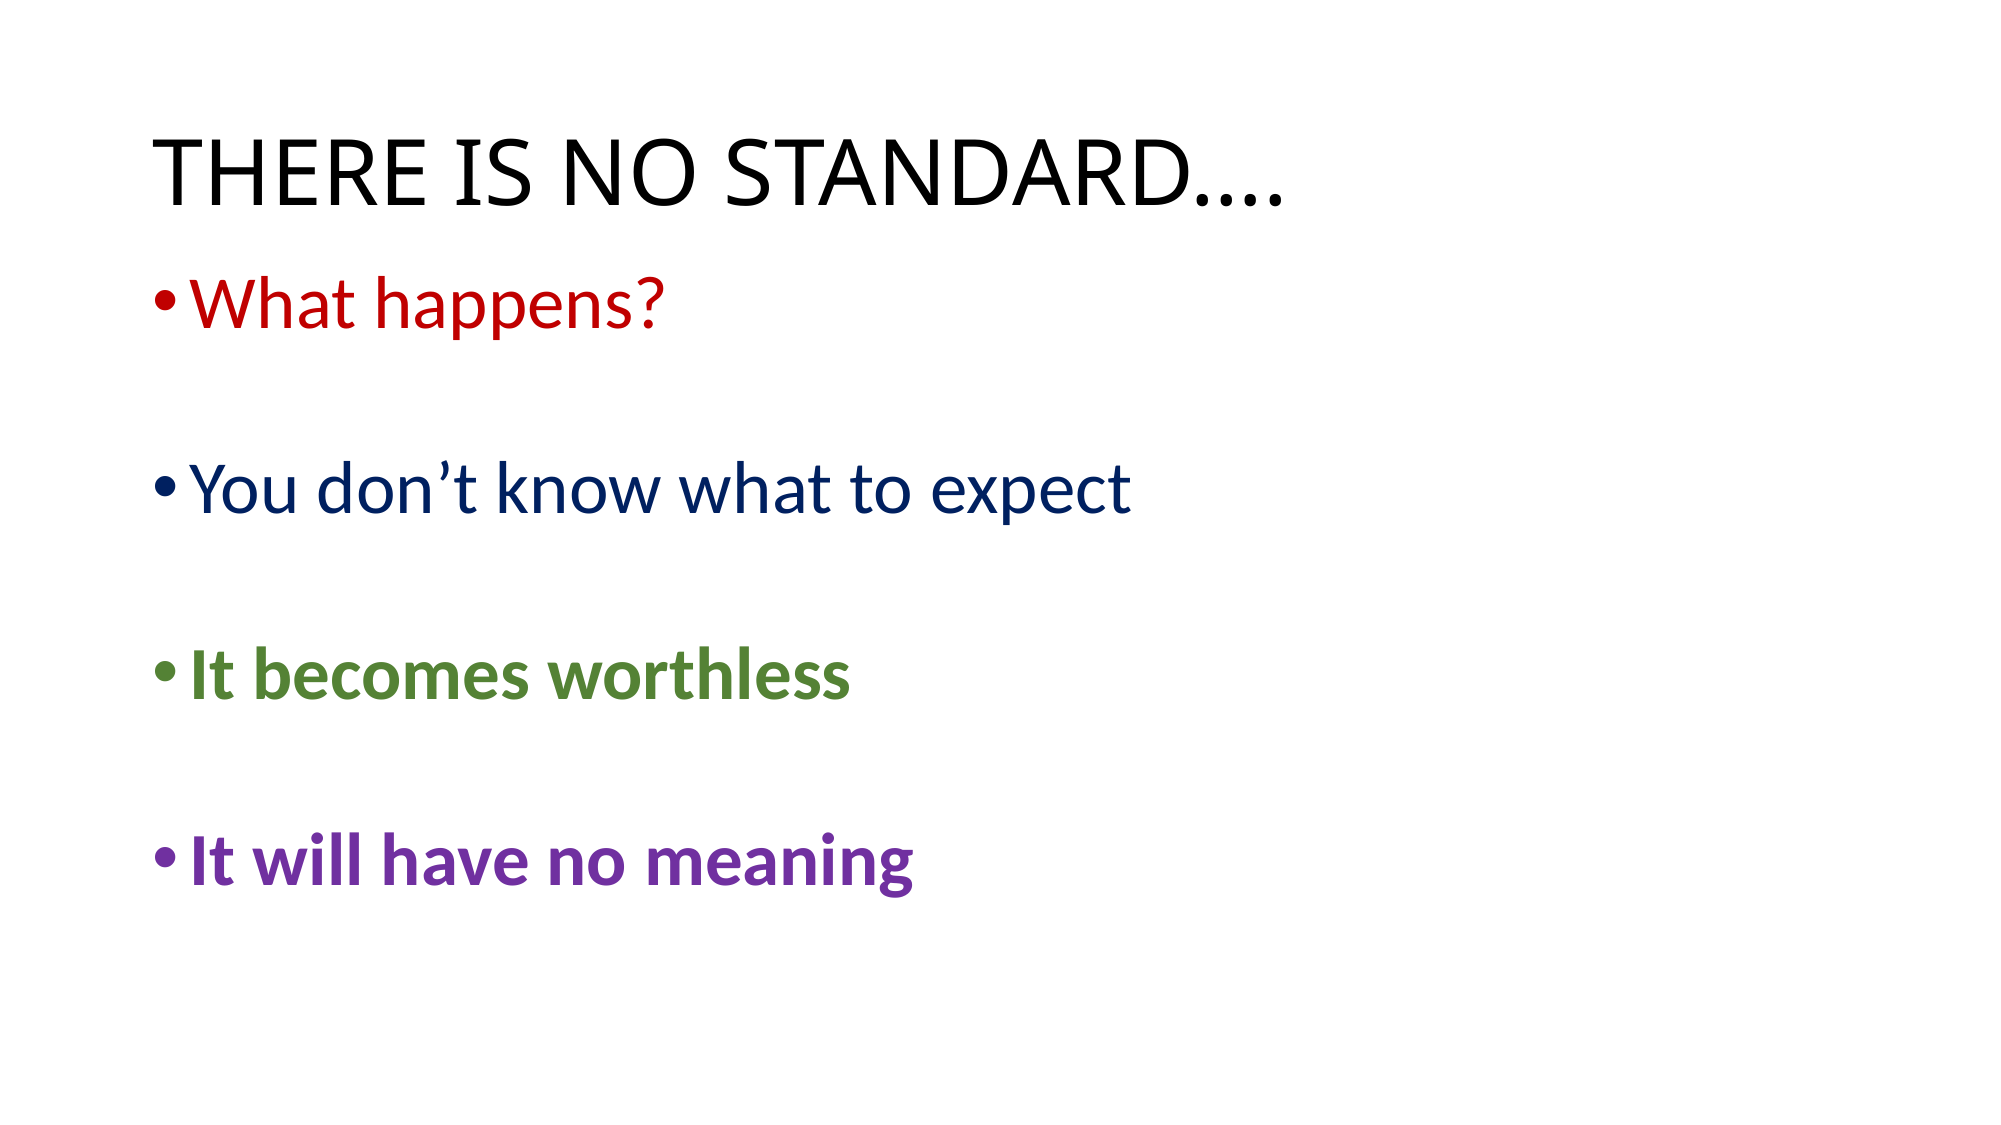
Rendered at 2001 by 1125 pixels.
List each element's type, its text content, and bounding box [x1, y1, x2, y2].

title THERE IS NO STANDARD…. [137, 66, 1863, 256]
list What happens? You don’t know what to expect It becomes worthless It will have no meaning [137, 256, 1863, 1011]
